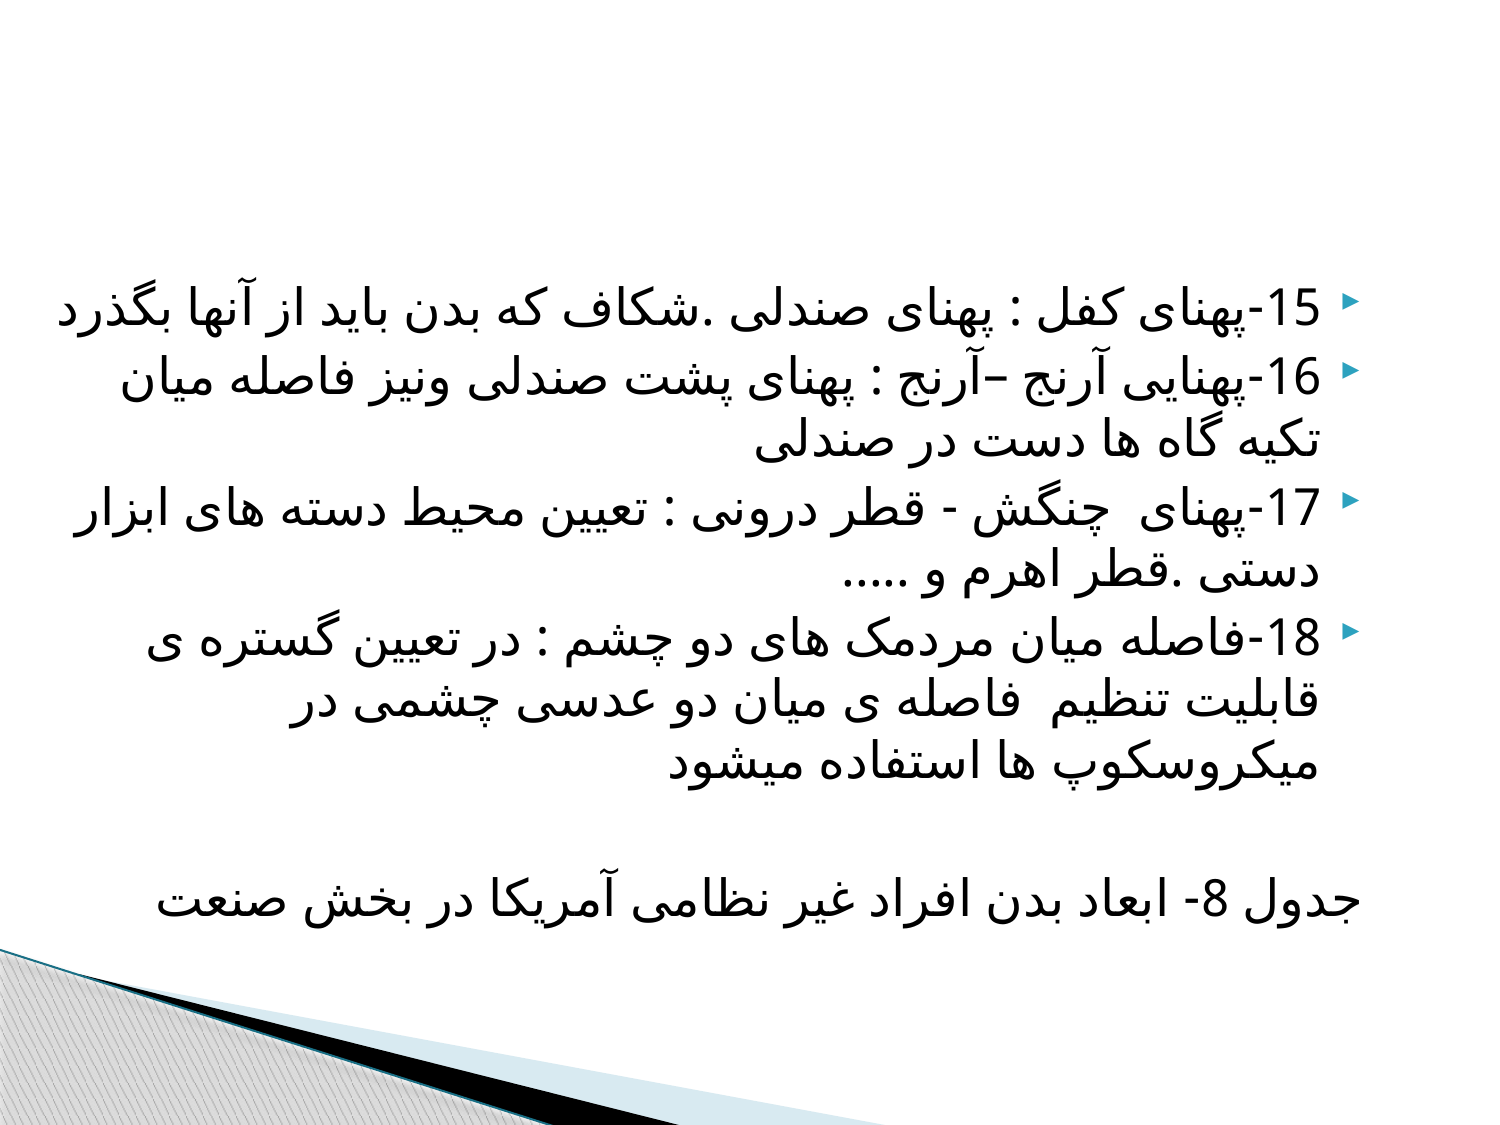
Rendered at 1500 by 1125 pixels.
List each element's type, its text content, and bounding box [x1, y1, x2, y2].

list 15-پهنای کفل : پهنای صندلی .شکاف که بدن باید از آنها بگذرد 16-پهنایی آرنج –آرنج : پهنای پشت صندلی ونیز فاصله میان تکیه گاه ها دست در صندلی 17-پهنای چنگش - قطر درونی : تعیین محیط دسته های ابزار دستی .قطر اهرم و ..... 18-فاصله میان مردمک های دو چشم : در تعیین گستره ی قابلیت تنظیم فاصله ی میان دو عدسی چشمی در میکروسکوپ ها استفاده میشود جدول 8- ابعاد بدن افراد غیر نظامی آمریکا در بخش صنعت [41, 267, 1392, 988]
